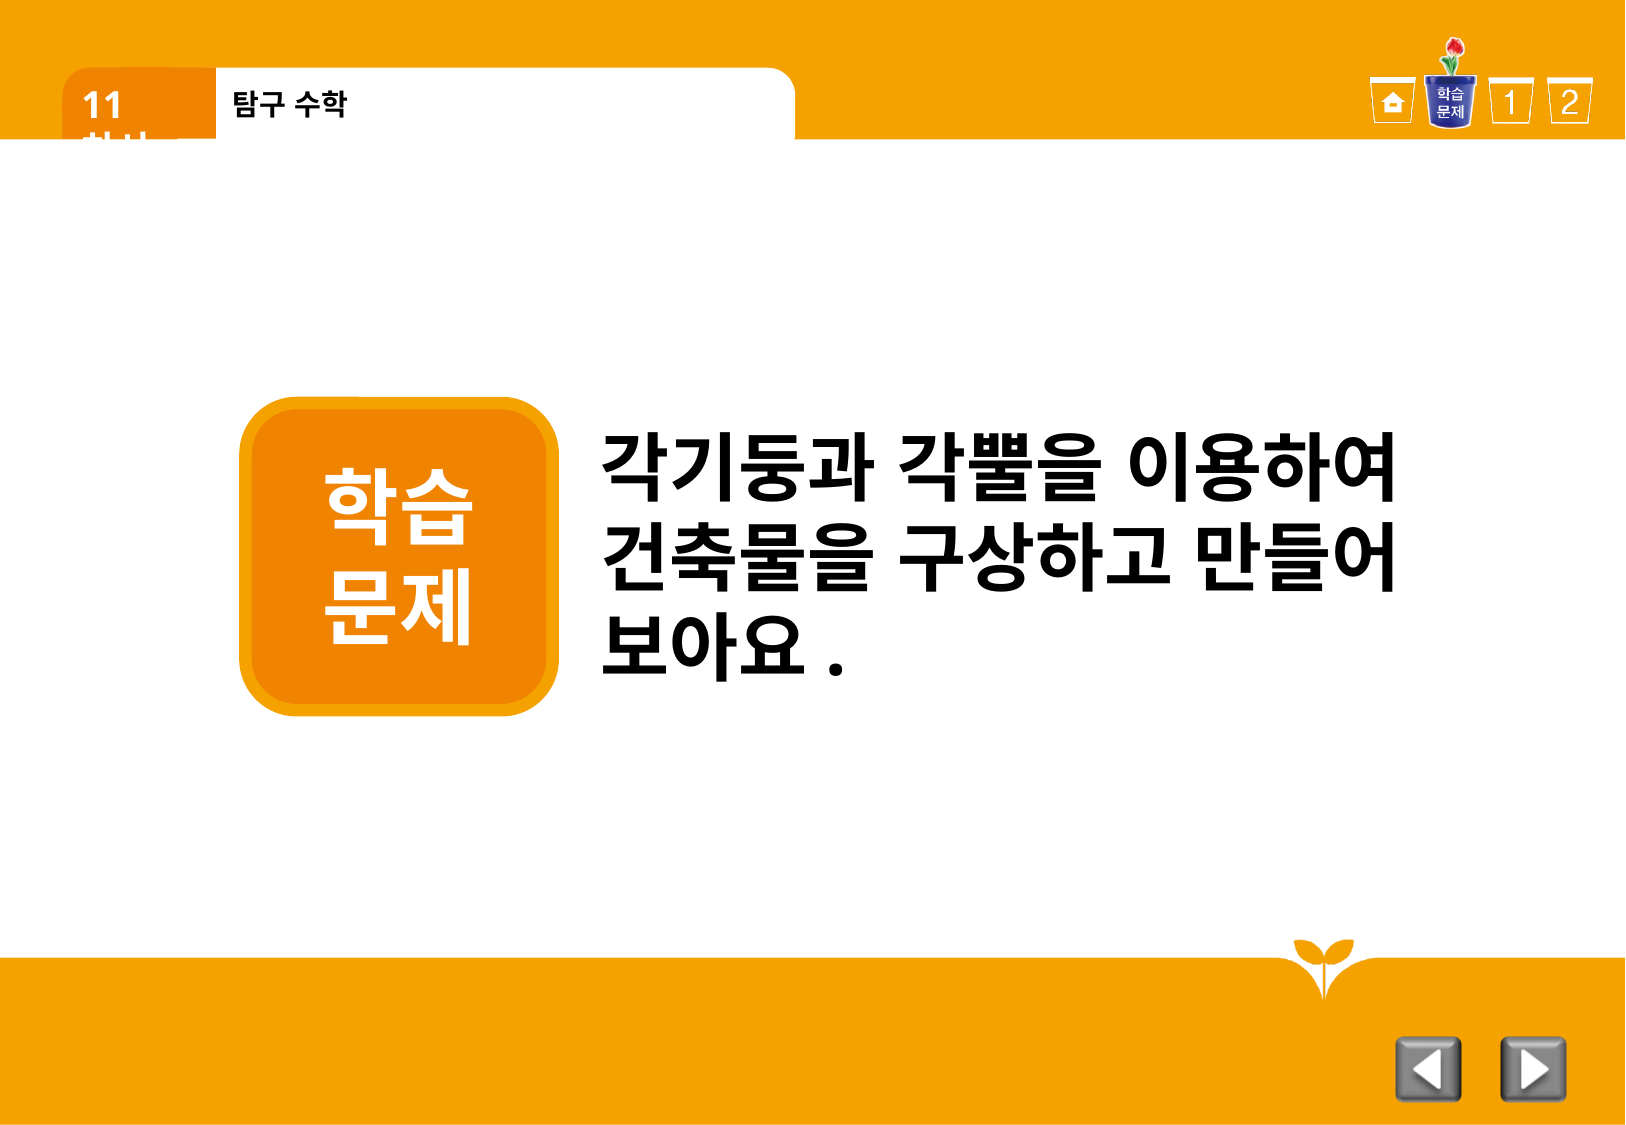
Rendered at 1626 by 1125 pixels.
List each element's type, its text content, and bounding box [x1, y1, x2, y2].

picture [0, 939, 1625, 1125]
text_box 탐구 수학 [217, 78, 795, 129]
text_box 각기둥과 각뿔을 이용하여 건축물을 구상하고 만들어 보아요. [585, 412, 1439, 698]
text_box 11차시 [66, 73, 215, 179]
text_box 학습 문제 [308, 447, 499, 663]
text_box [1365, 28, 1602, 150]
